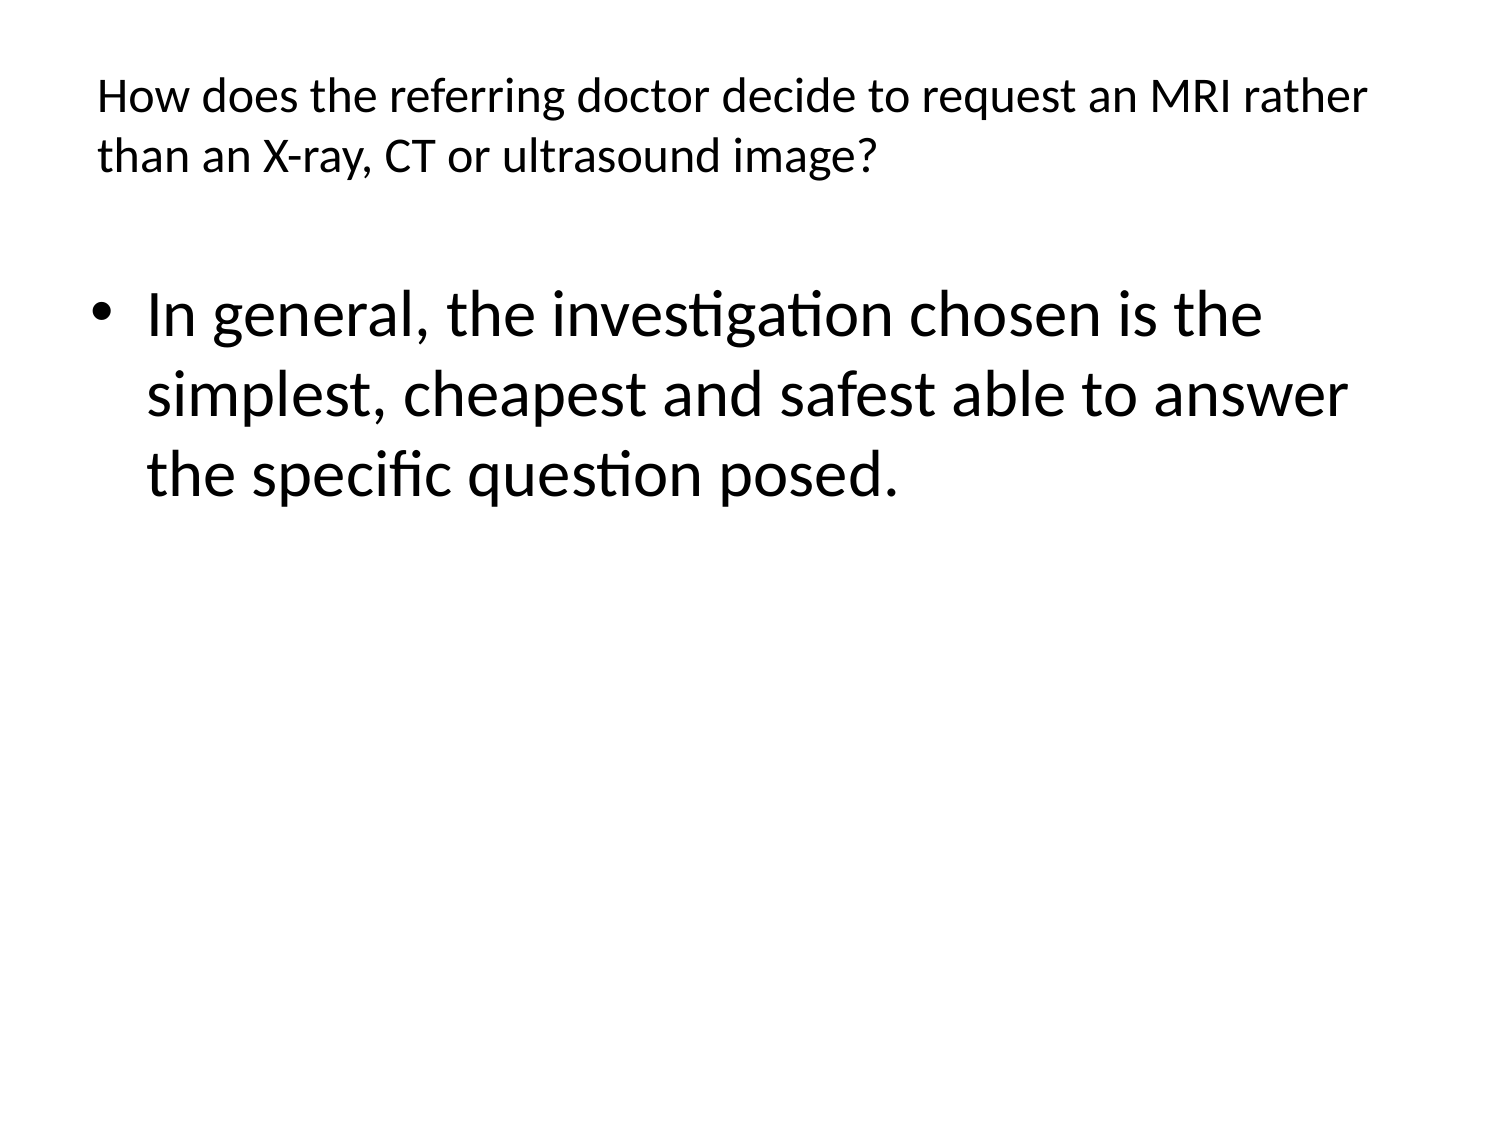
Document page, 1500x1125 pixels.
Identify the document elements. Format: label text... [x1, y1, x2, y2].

list In general, the investigation chosen is the simplest, cheapest and safest able to answer the specific question posed. [75, 262, 1425, 1005]
title How does the referring doctor decide to request an MRI rather than an X-ray, CT or ultrasound image? [82, 58, 1432, 247]
